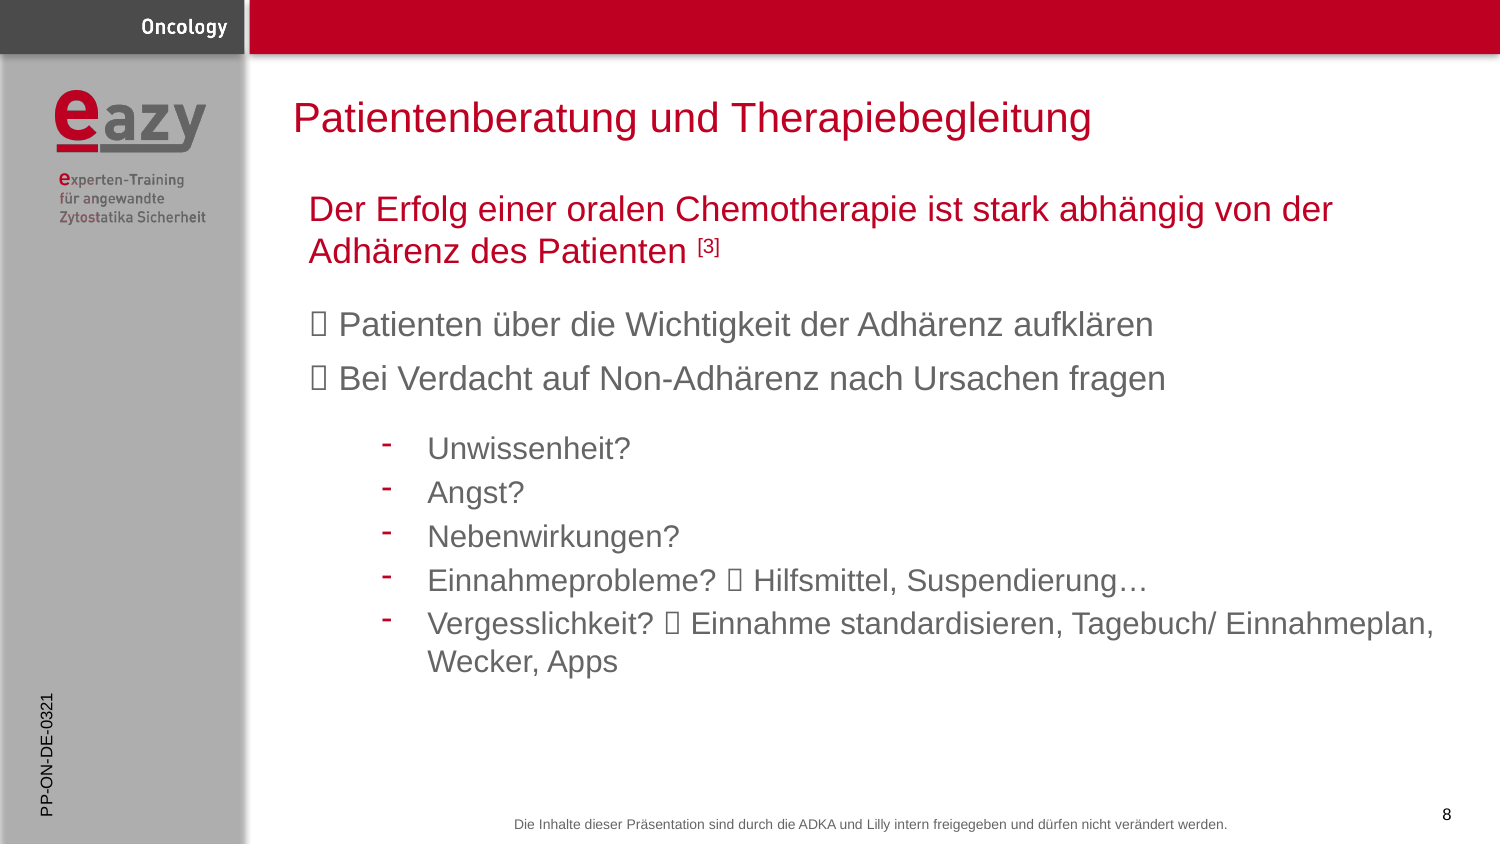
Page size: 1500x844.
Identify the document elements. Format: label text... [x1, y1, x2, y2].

list PP-ON-DE-0321 [13, 520, 64, 832]
title Patientenberatung und Therapiebegleitung [292, 90, 1393, 172]
list Der Erfolg einer oralen Chemotherapie ist stark abhängig von der Adhärenz des Patienten [3]  Patienten über die Wichtigkeit der Adhärenz aufklären  Bei Verdacht auf Non-Adhärenz nach Ursachen fragen Unwissenheit? Angst? Nebenwirkungen? Einnahmeprobleme?  Hilfsmittel, Suspendierung… Vergesslichkeit?  Einnahme standardisieren, Tagebuch/ Einnahmeplan, Wecker, Apps [293, 178, 1487, 772]
picture [95, 0, 273, 57]
slide_number 8 [1353, 796, 1467, 834]
picture [55, 90, 206, 225]
